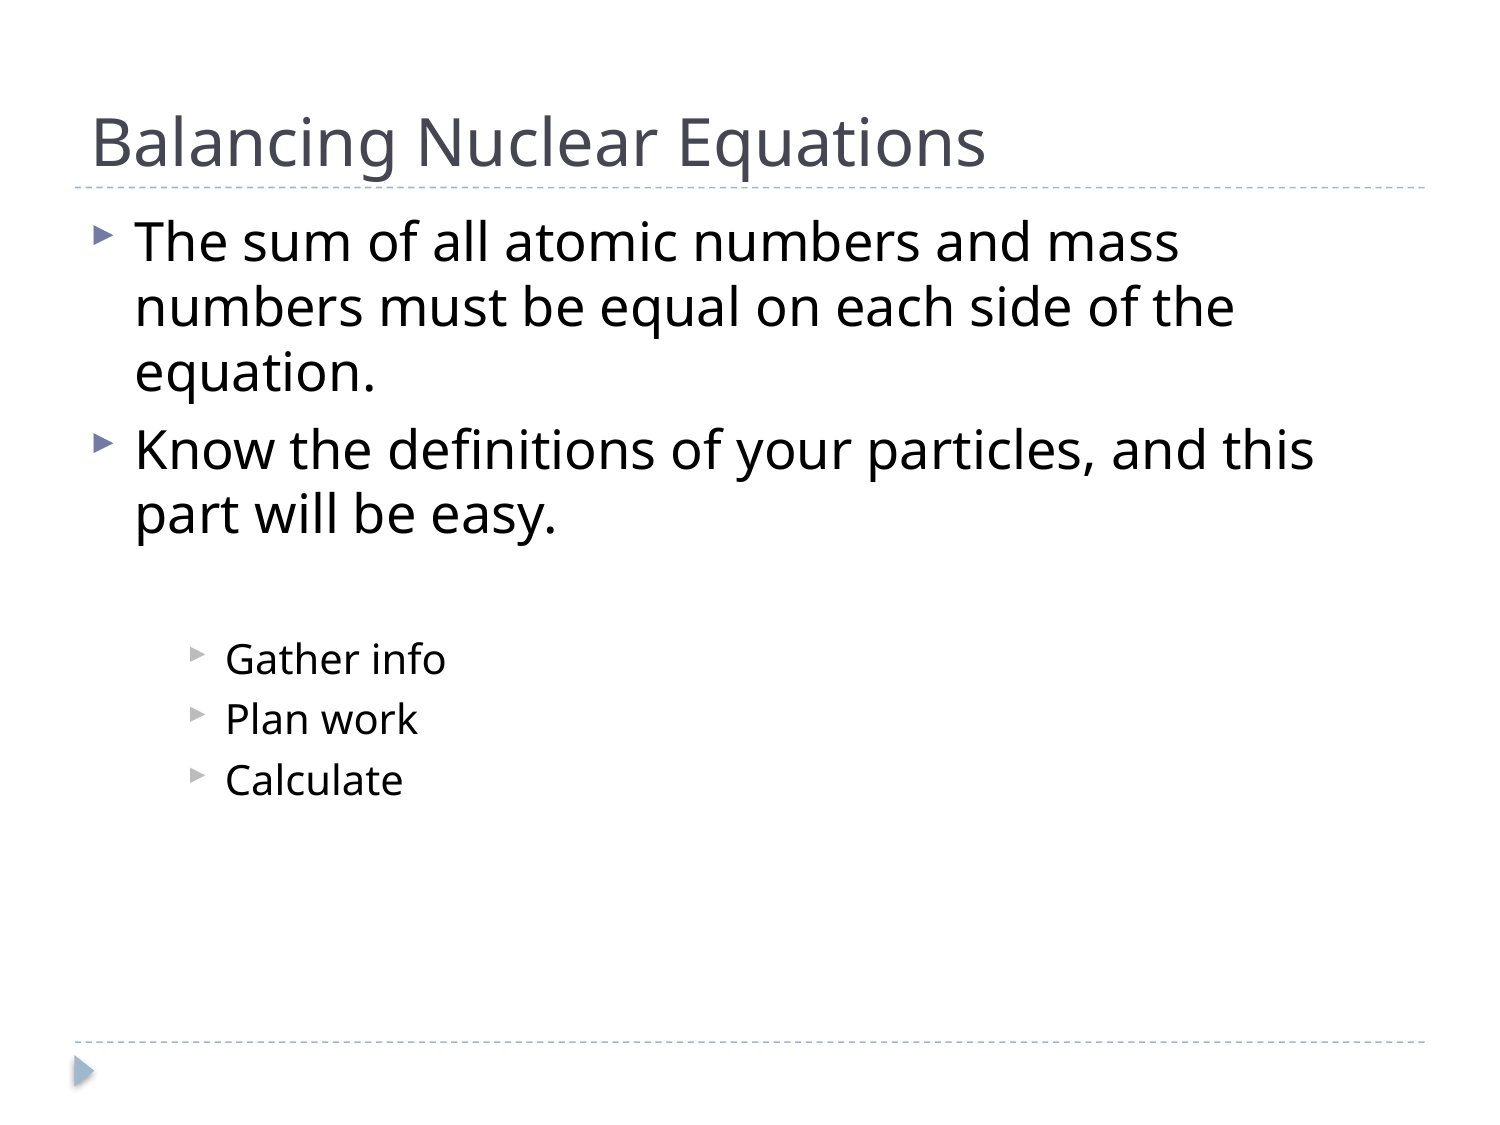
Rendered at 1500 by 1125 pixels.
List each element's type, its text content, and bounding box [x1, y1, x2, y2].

title Balancing Nuclear Equations [74, 24, 1426, 188]
list The sum of all atomic numbers and mass numbers must be equal on each side of the equation. Know the definitions of your particles, and this part will be easy. Gather info Plan work Calculate [74, 199, 1426, 1011]
